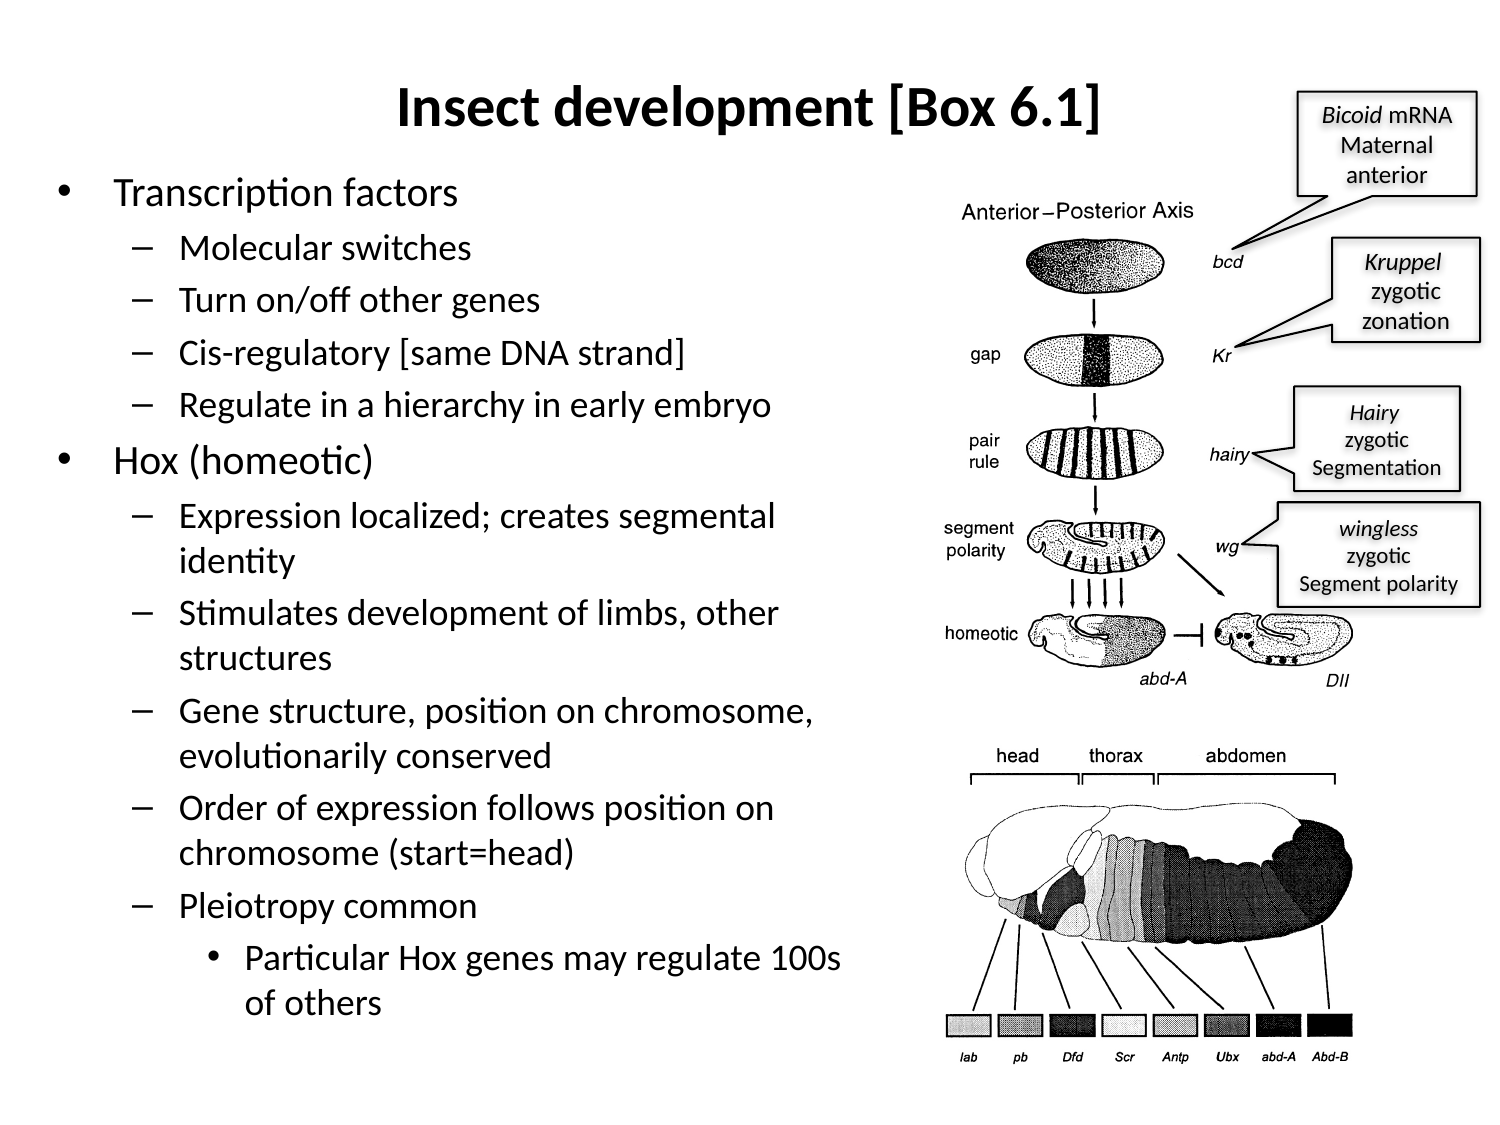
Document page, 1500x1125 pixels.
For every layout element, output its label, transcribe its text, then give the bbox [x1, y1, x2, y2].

text_box wingless zygotic Segment polarity [1366, 500, 1483, 609]
text_box Bicoid mRNA Maternal anterior [1295, 89, 1479, 201]
text_box Hairy zygotic Segmentation [1366, 384, 1463, 494]
title Insect development [Box 6.1] [74, 44, 1426, 162]
list Transcription factors Molecular switches Turn on/off other genes Cis-regulatory [same DNA strand] Regulate in a hierarchy in early embryo Hox (homeotic) Expression localized; creates segmental identity Stimulates development of limbs, other structures Gene structure, position on chromosome, evolutionarily conserved Order of expression follows position on chromosome (start=head) Pleiotropy common Particular Hox genes may regulate 100s of others [41, 157, 888, 1067]
text_box Kruppel zygotic zonation [1366, 235, 1483, 345]
picture [934, 195, 1361, 1067]
